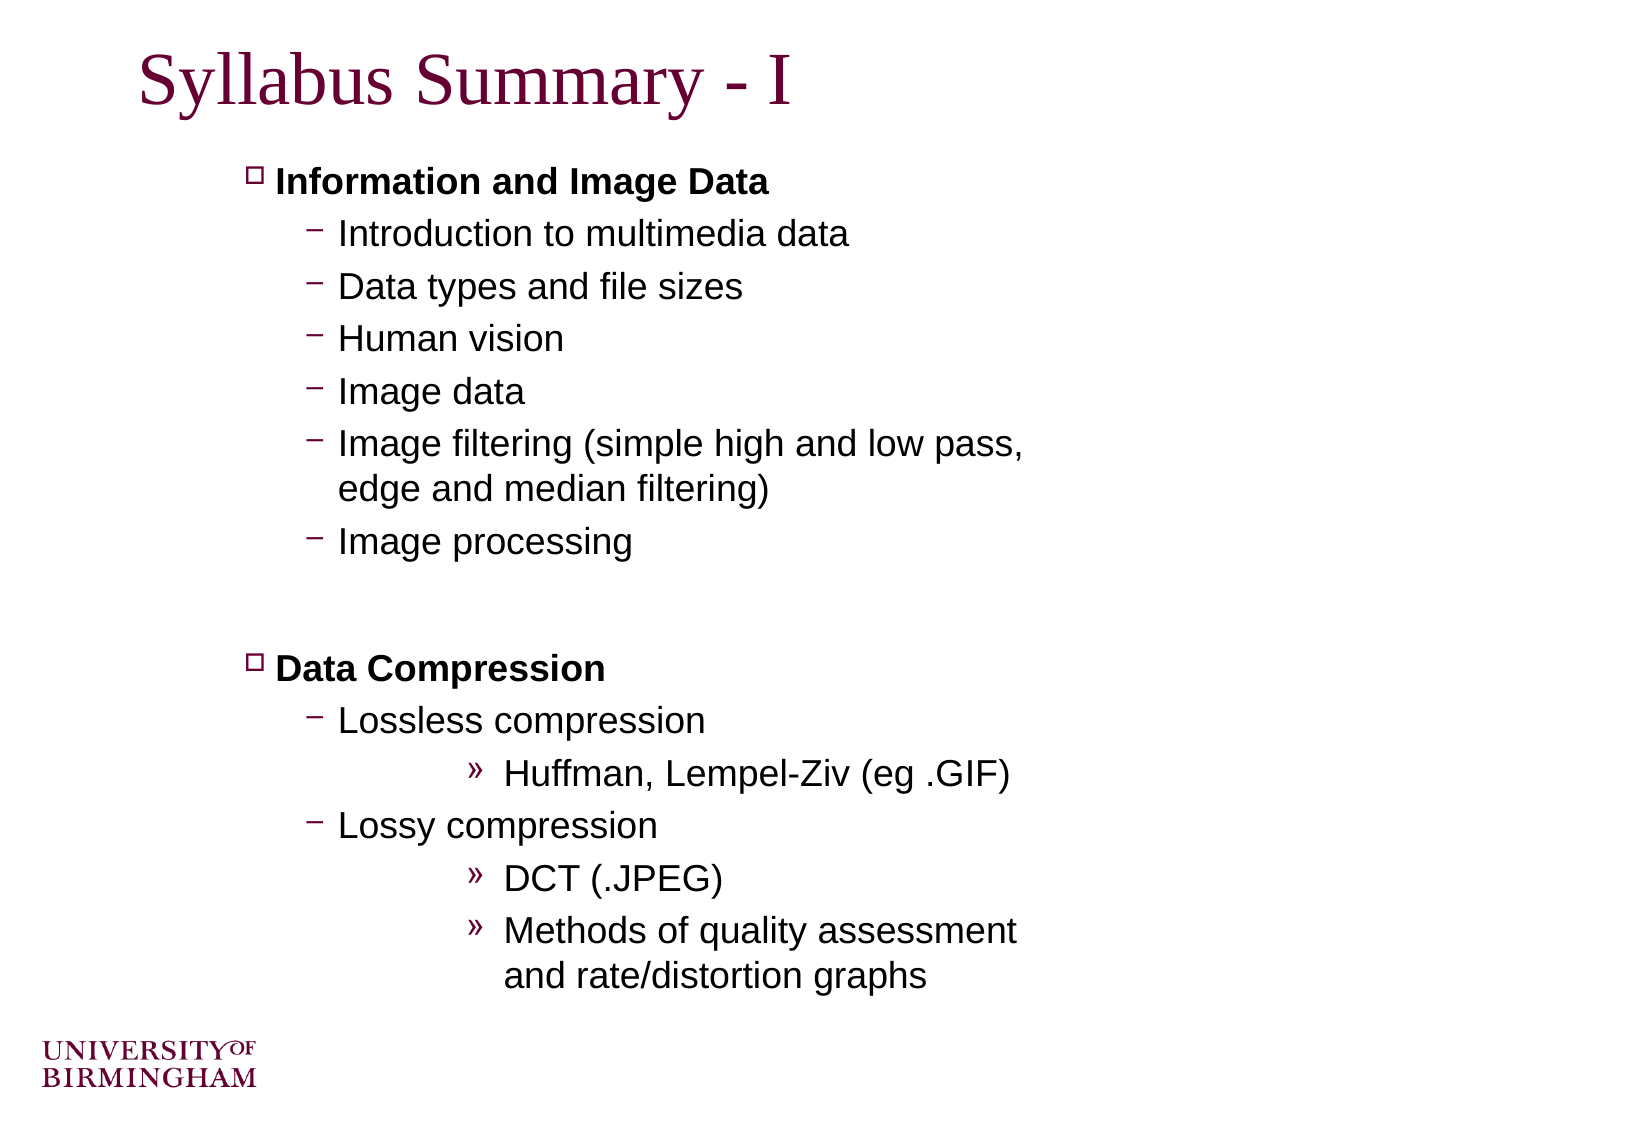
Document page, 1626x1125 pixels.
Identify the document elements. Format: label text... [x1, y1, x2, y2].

title Syllabus Summary - I [121, 0, 1504, 151]
list Information and Image Data Introduction to multimedia data Data types and file sizes Human vision Image data Image filtering (simple high and low pass, edge and median filtering) Image processing Data Compression Lossless compression Huffman, Lempel-Ziv (eg .GIF) Lossy compression DCT (.JPEG) Methods of quality assessment and rate/distortion graphs [150, 148, 1077, 1025]
picture [0, 1002, 298, 1125]
